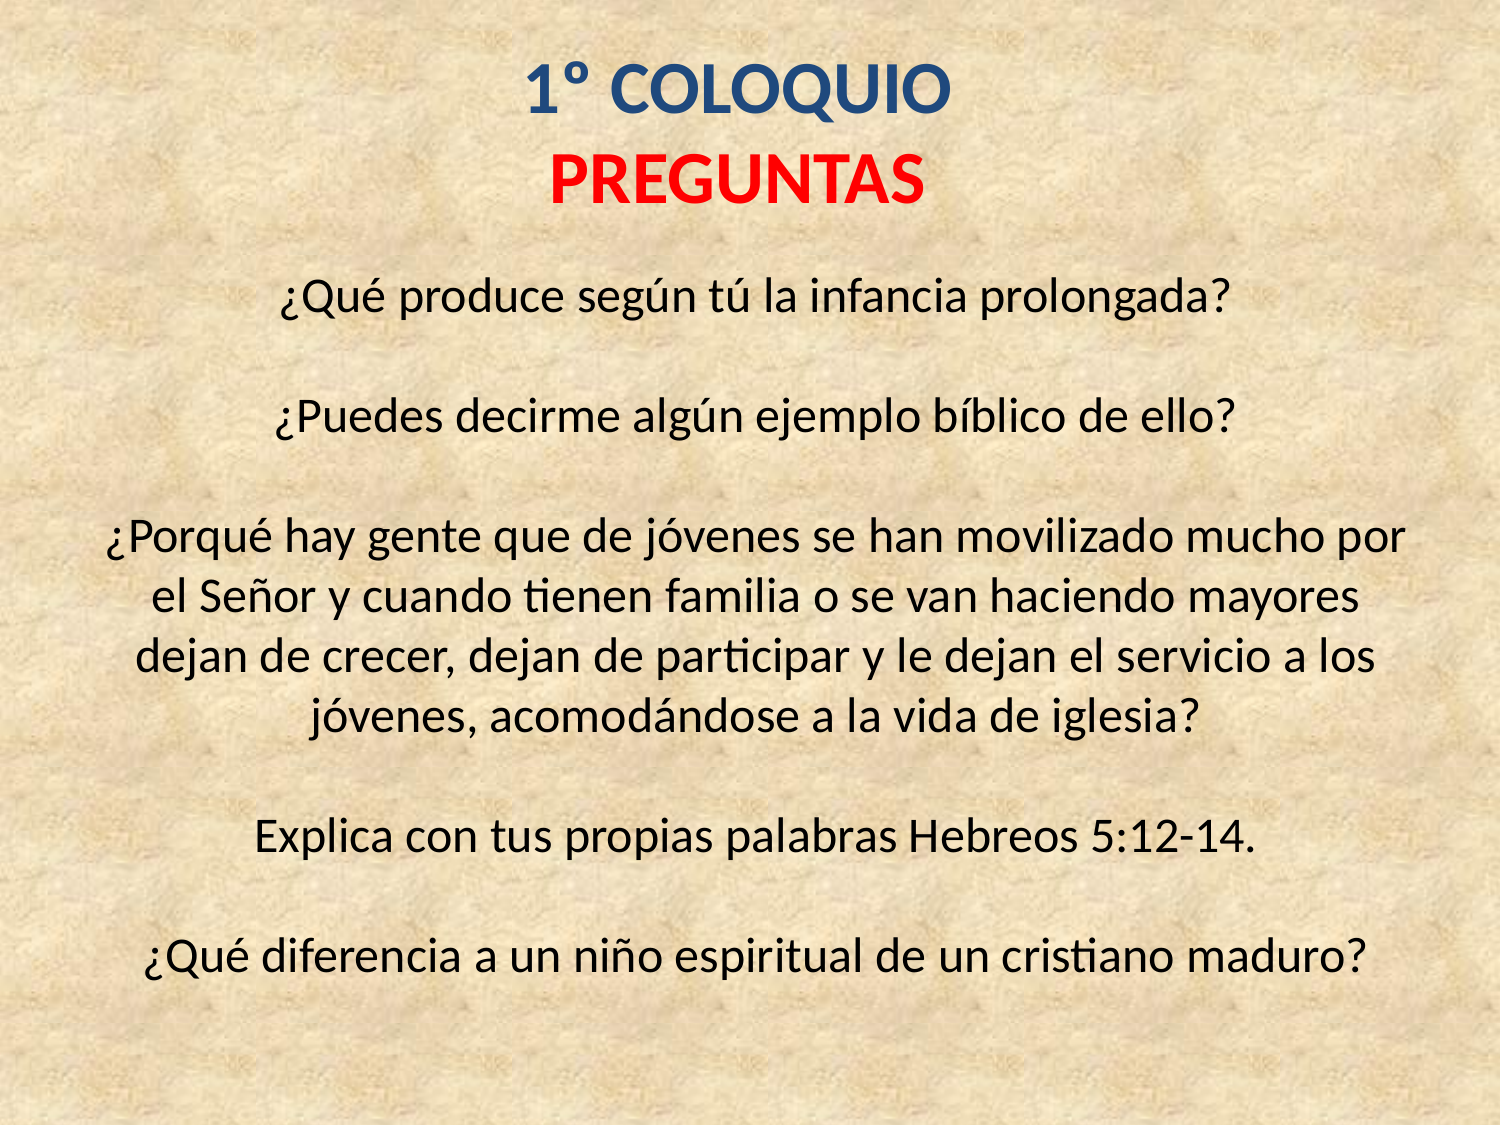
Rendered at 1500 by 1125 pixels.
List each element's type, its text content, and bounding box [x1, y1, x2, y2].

text_box 1º COLOQUIO PREGUNTAS [265, 30, 1211, 226]
text_box ¿Qué produce según tú la infancia prolongada? ¿Puedes decirme algún ejemplo bíblico de ello? ¿Porqué hay gente que de jóvenes se han movilizado mucho por el Señor y cuando tienen familia o se van haciendo mayores dejan de crecer, dejan de participar y le dejan el servicio a los jóvenes, acomodándose a la vida de iglesia? Explica con tus propias palabras Hebreos 5:12-14. ¿Qué diferencia a un niño espiritual de un cristiano maduro? [76, 255, 1436, 1096]
picture [0, 0, 1500, 1125]
